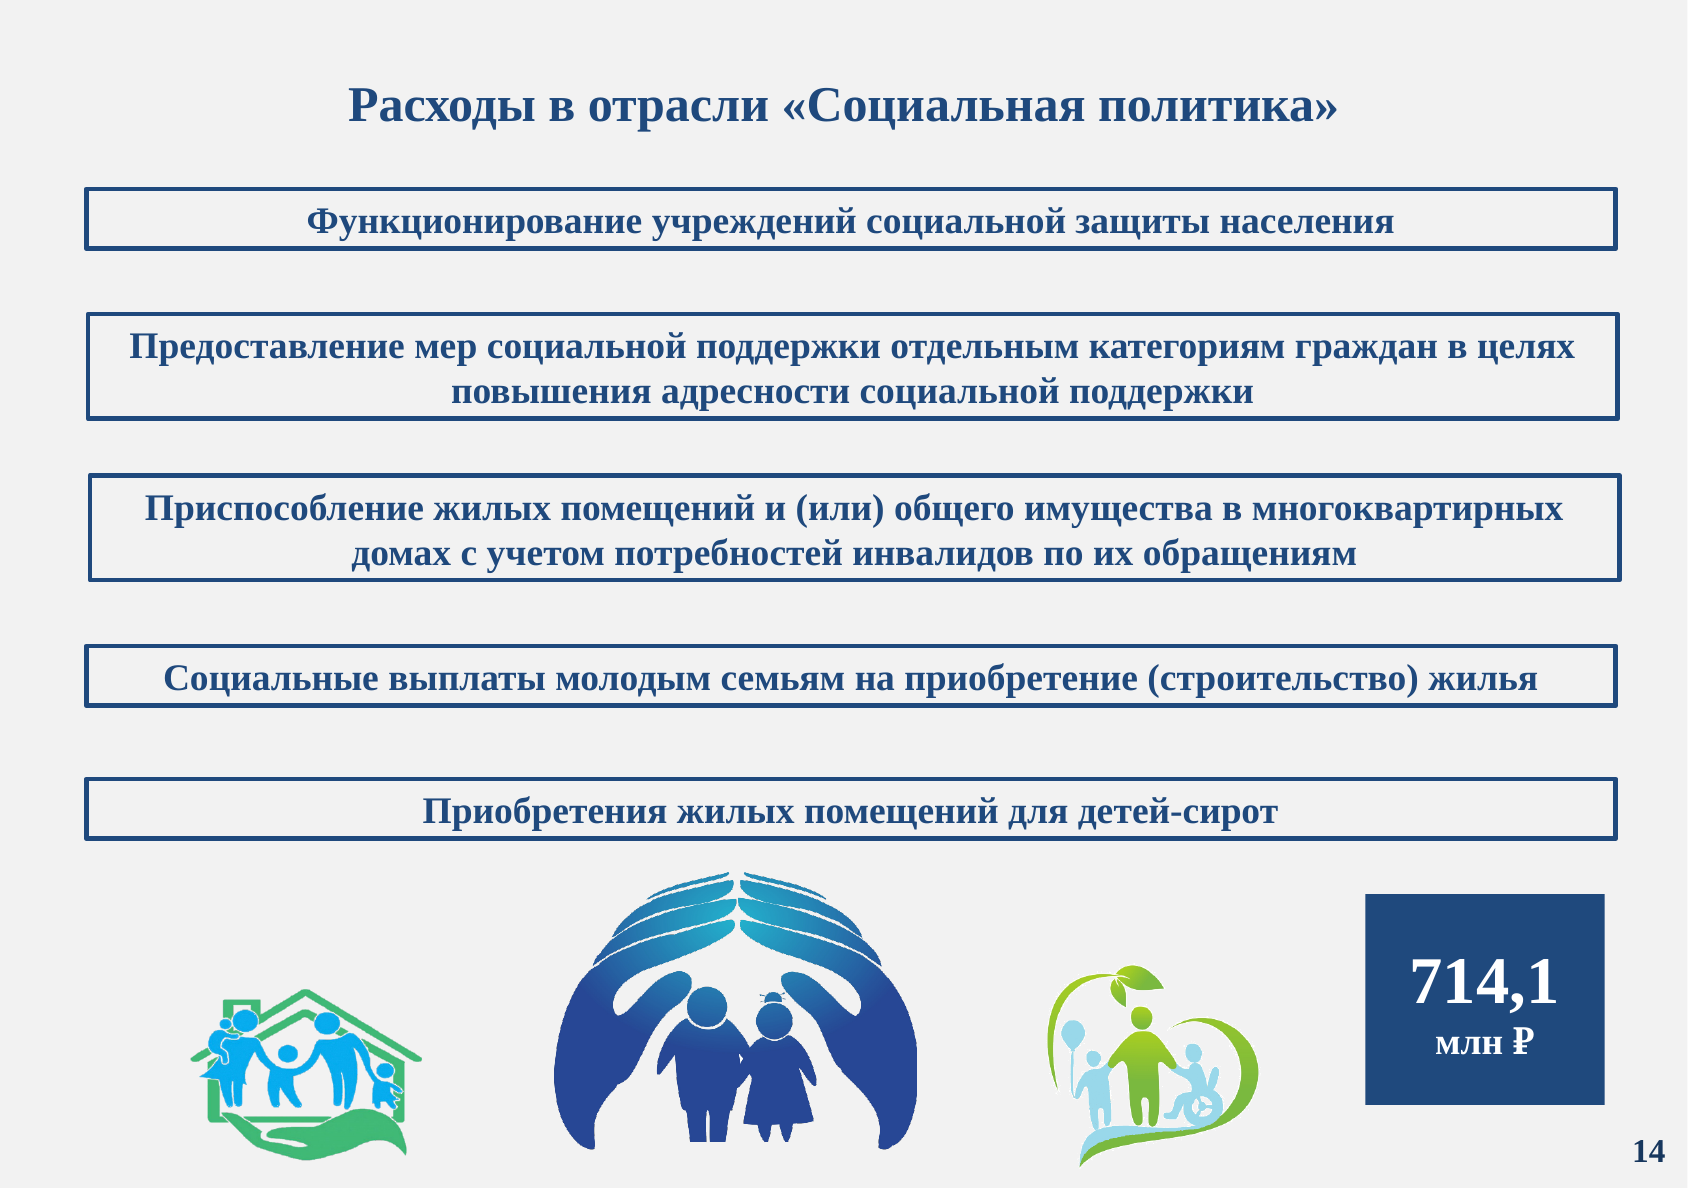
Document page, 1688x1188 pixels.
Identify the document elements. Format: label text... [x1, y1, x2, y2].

text_box Функционирование учреждений социальной защиты населения [86, 188, 1616, 249]
picture [1044, 960, 1262, 1170]
picture [553, 872, 918, 1172]
title Расходы в отрасли «Социальная политика» [0, 32, 1688, 171]
text_box Приспособление жилых помещений и (или) общего имущества в многоквартирных домах с учетом потребностей инвалидов по их обращениям [90, 475, 1620, 581]
text_box 714,1 млн ₽ [1363, 892, 1607, 1107]
picture [187, 985, 427, 1170]
slide_number 14 [1615, 1116, 1682, 1183]
text_box Предоставление мер социальной поддержки отдельным категориям граждан в целях повышения адресности социальной поддержки [88, 314, 1618, 419]
text_box Социальные выплаты молодым семьям на приобретение (строительство) жилья [86, 645, 1616, 706]
text_box Приобретения жилых помещений для детей-сирот [86, 779, 1616, 839]
